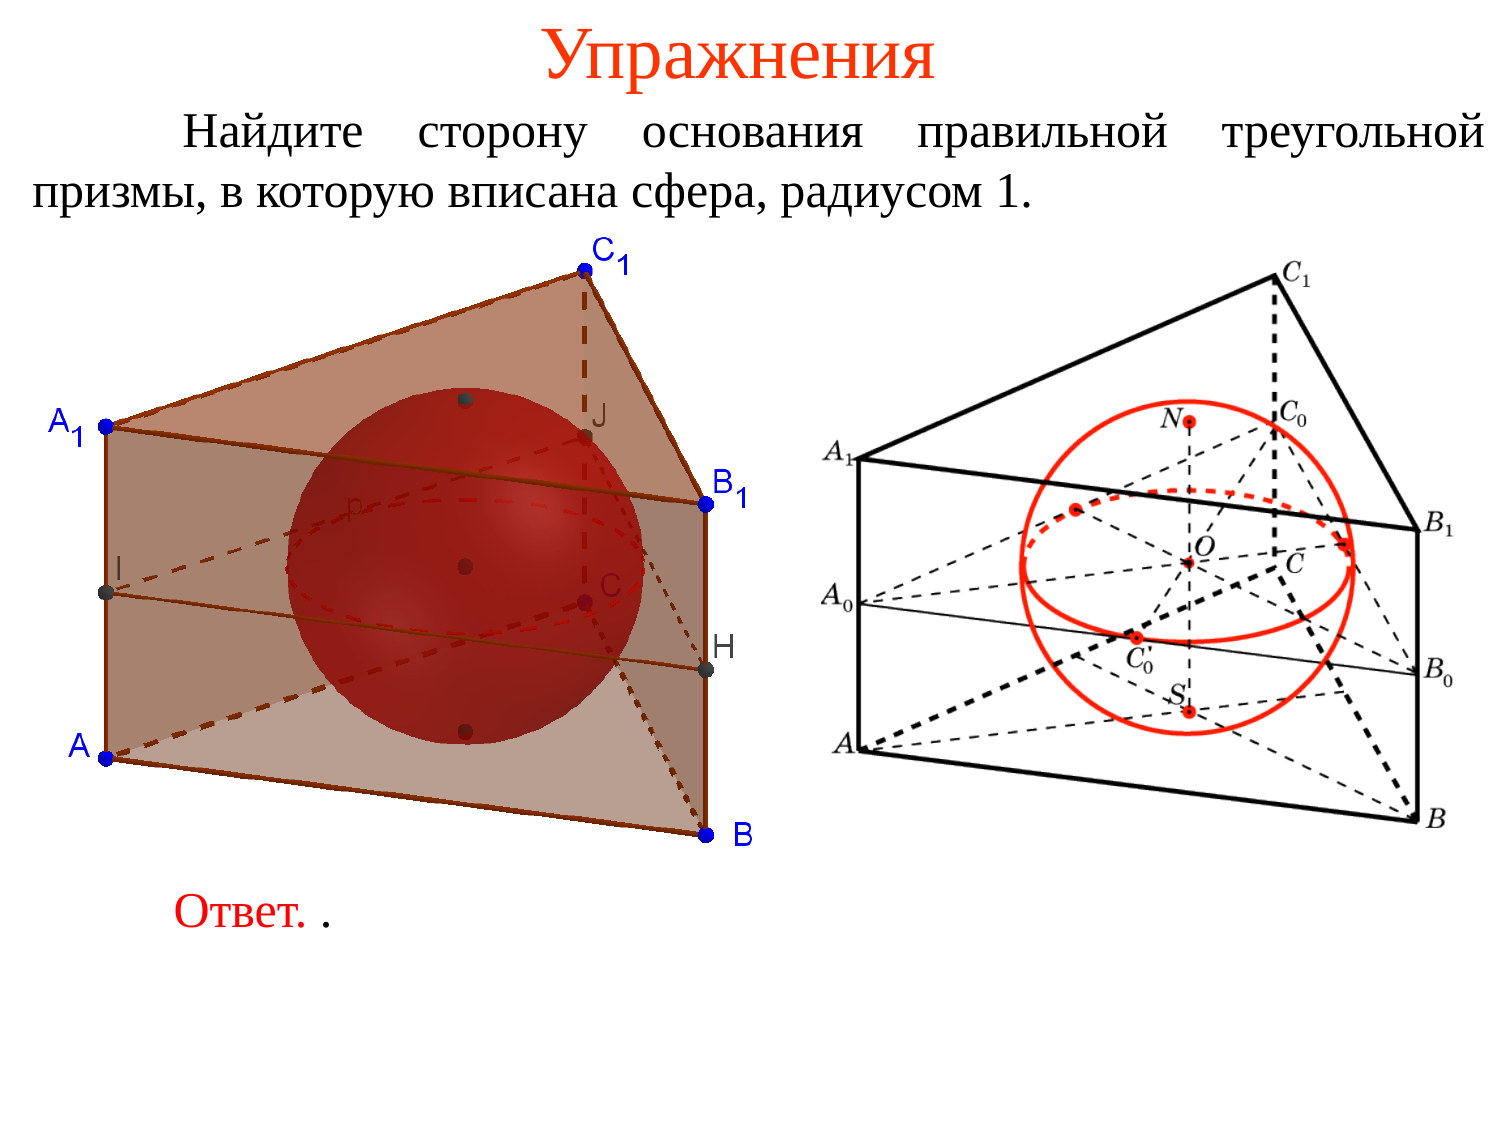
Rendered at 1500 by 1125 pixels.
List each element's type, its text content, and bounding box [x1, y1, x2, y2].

text_box Найдите сторону основания правильной треугольной призмы, в которую вписана сфера, радиусом 1. [17, 89, 1500, 225]
picture [821, 256, 1454, 836]
picture [8, 226, 775, 900]
title Упражнения [31, 4, 1445, 89]
